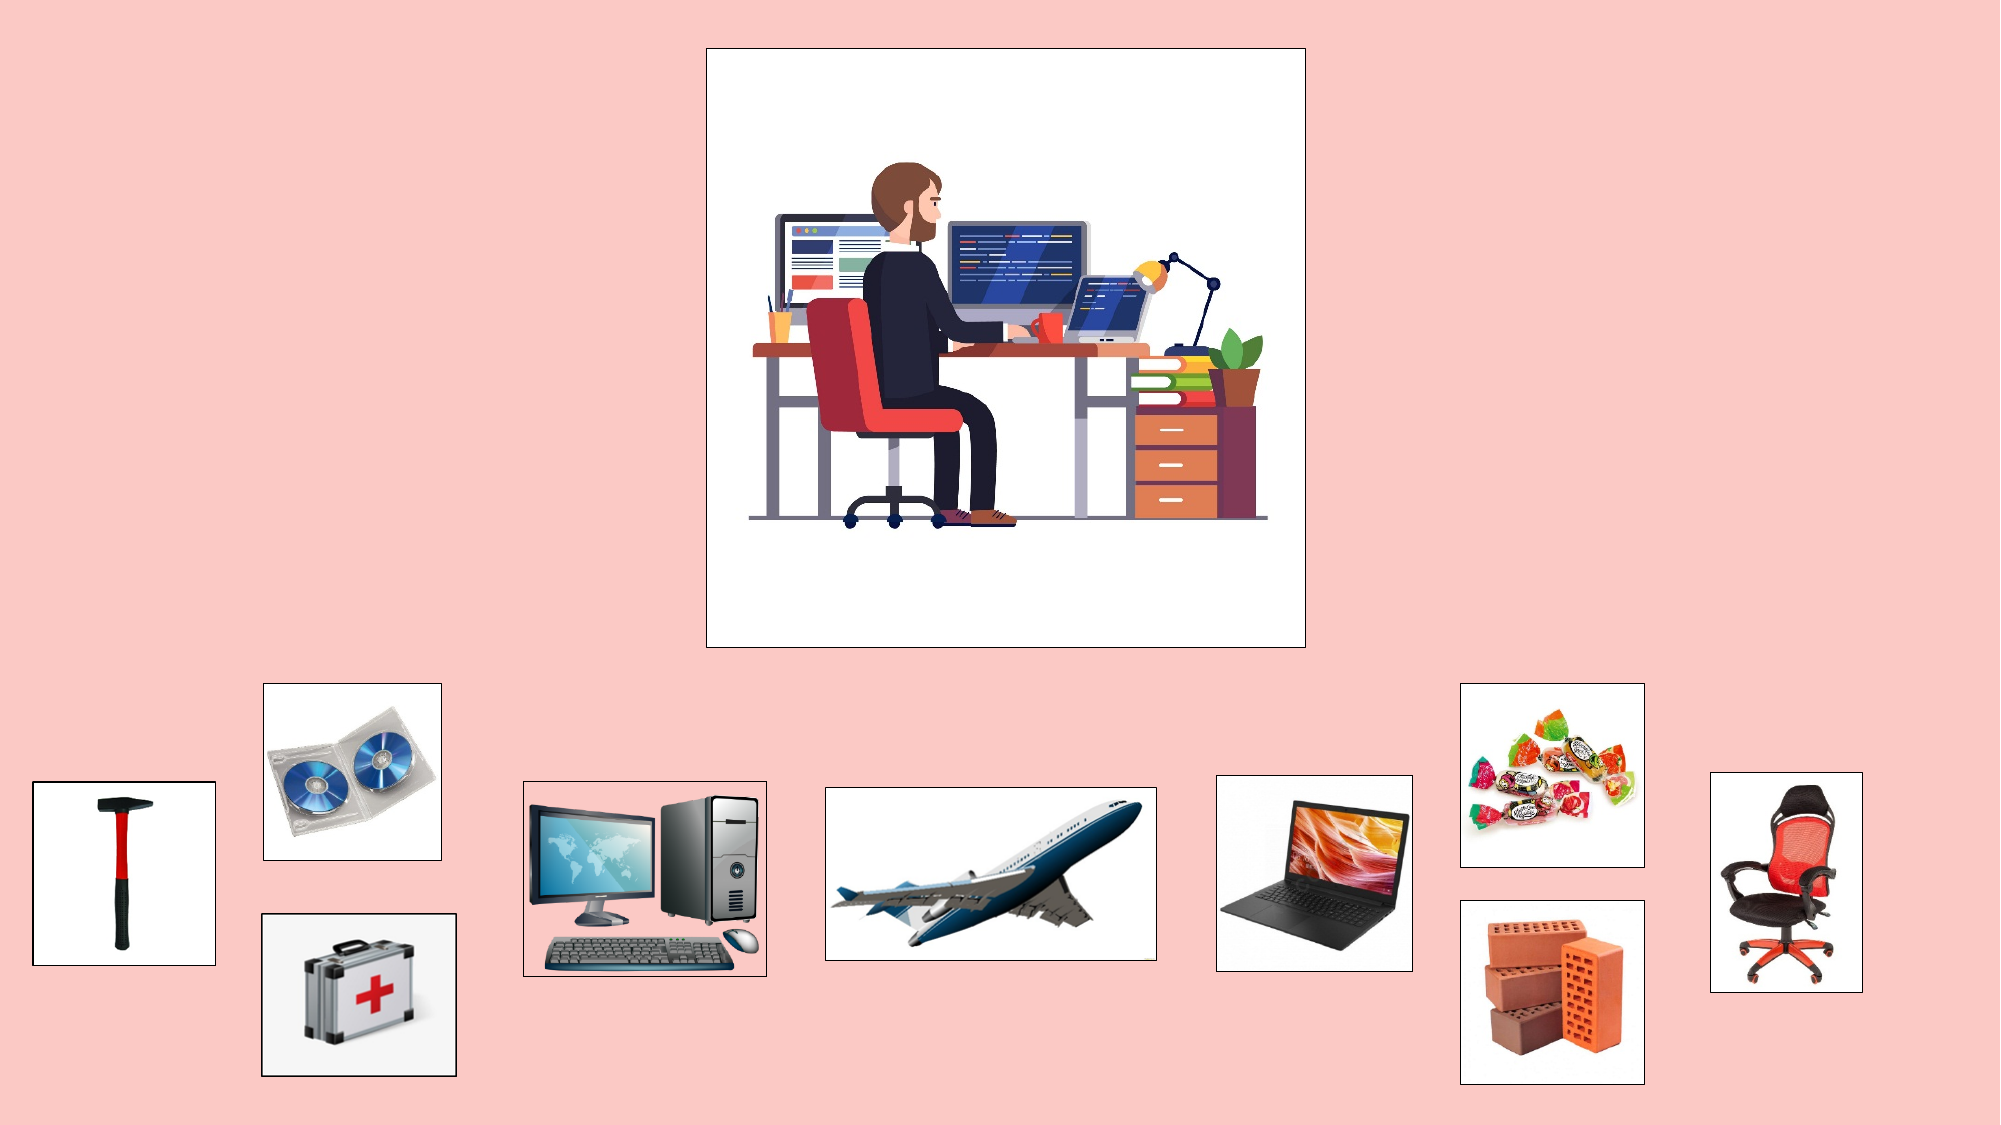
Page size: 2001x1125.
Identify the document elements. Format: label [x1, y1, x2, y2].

picture [1460, 900, 1644, 1084]
picture [706, 48, 1305, 647]
picture [1460, 683, 1644, 867]
picture [1710, 772, 1862, 993]
picture [32, 781, 216, 966]
picture [825, 787, 1157, 961]
picture [523, 781, 767, 977]
picture [263, 683, 441, 861]
picture [1216, 775, 1413, 972]
picture [261, 913, 457, 1077]
